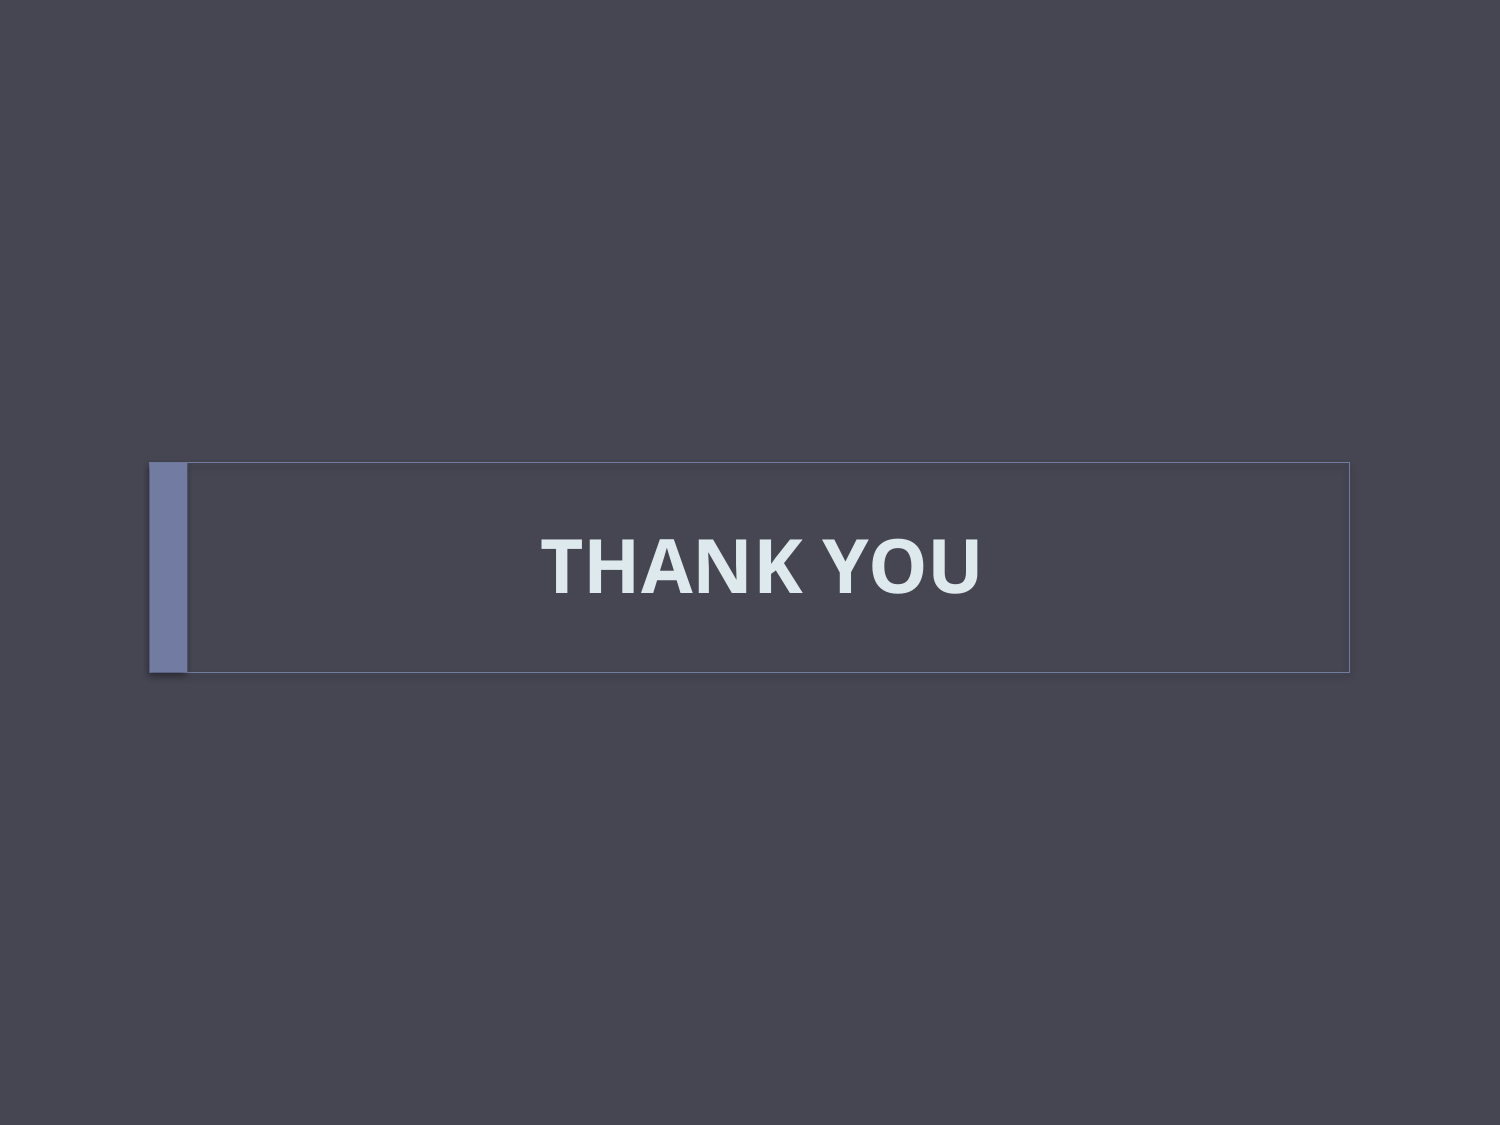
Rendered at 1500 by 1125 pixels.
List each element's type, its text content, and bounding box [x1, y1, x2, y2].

title THANK YOU [200, 510, 1325, 633]
